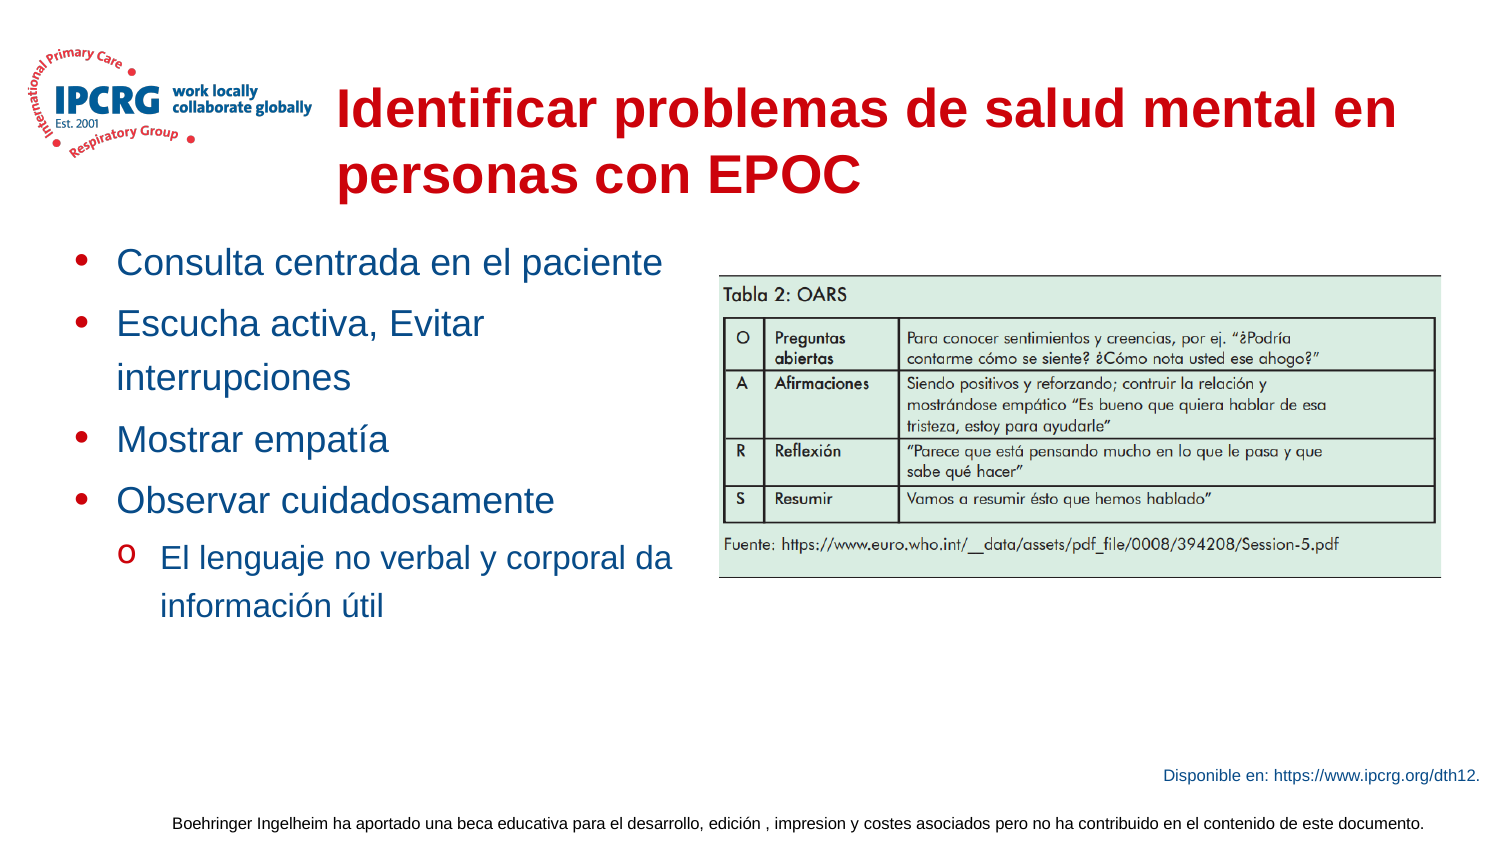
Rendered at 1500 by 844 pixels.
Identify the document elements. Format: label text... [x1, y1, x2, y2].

picture [718, 274, 1442, 578]
list Consulta centrada en el paciente Escucha activa, Evitar interrupciones Mostrar empatía Observar cuidadosamente El lenguaje no verbal y corporal da información útil [58, 221, 724, 653]
text_box Disponible en: https://www.ipcrg.org/dth12. [468, 757, 1496, 793]
picture [27, 49, 312, 158]
title Identificar problemas de salud mental en personas con EPOC [321, 65, 1500, 160]
